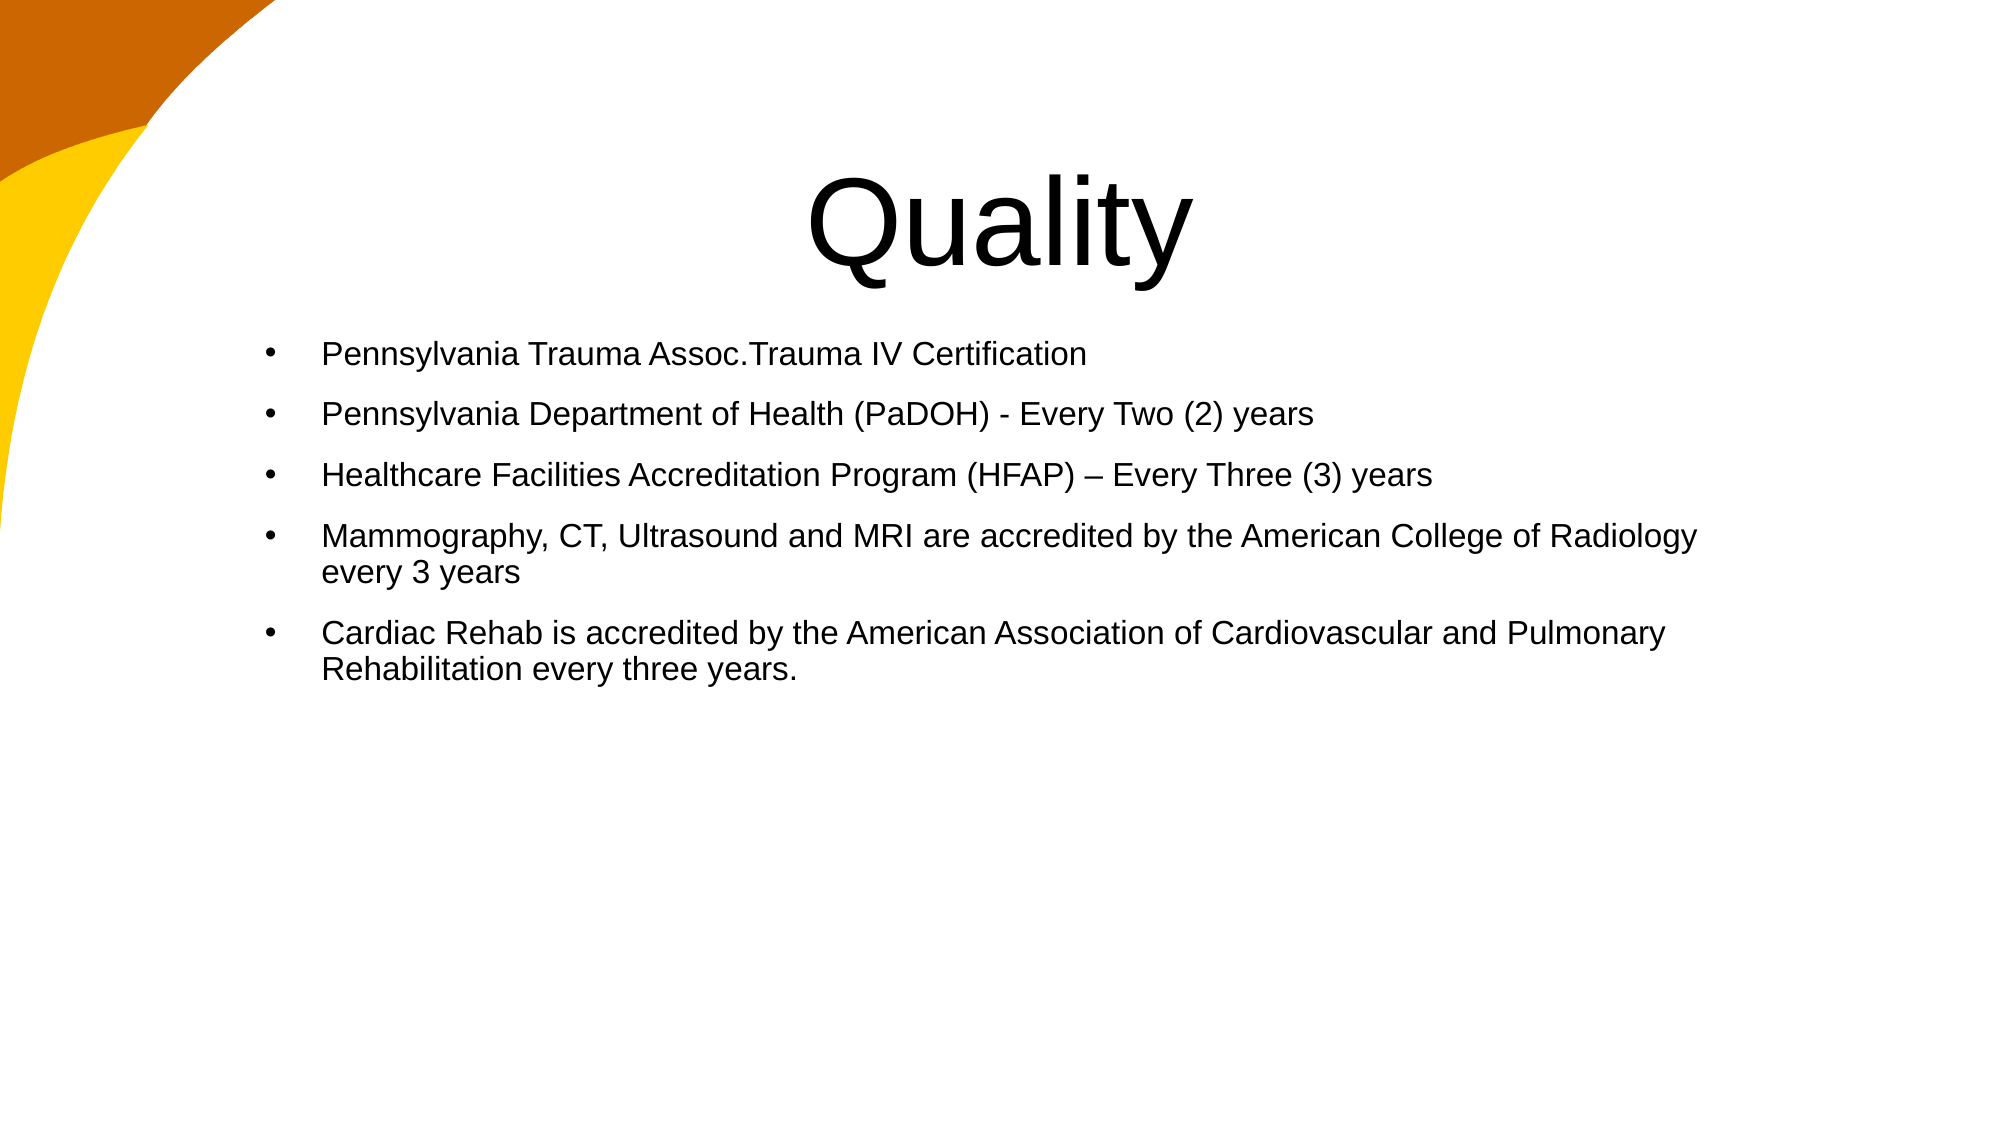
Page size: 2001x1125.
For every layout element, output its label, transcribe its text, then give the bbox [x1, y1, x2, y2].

title Quality [275, 138, 1750, 300]
subtitle Pennsylvania Trauma Assoc.Trauma IV Certification Pennsylvania Department of Health (PaDOH) - Every Two (2) years Healthcare Facilities Accreditation Program (HFAP) – Every Three (3) years Mammography, CT, Ultrasound and MRI are accredited by the American College of Radiology every 3 years Cardiac Rehab is accredited by the American Association of Cardiovascular and Pulmonary Rehabilitation every three years. [249, 328, 1750, 855]
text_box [0, 0, 275, 533]
